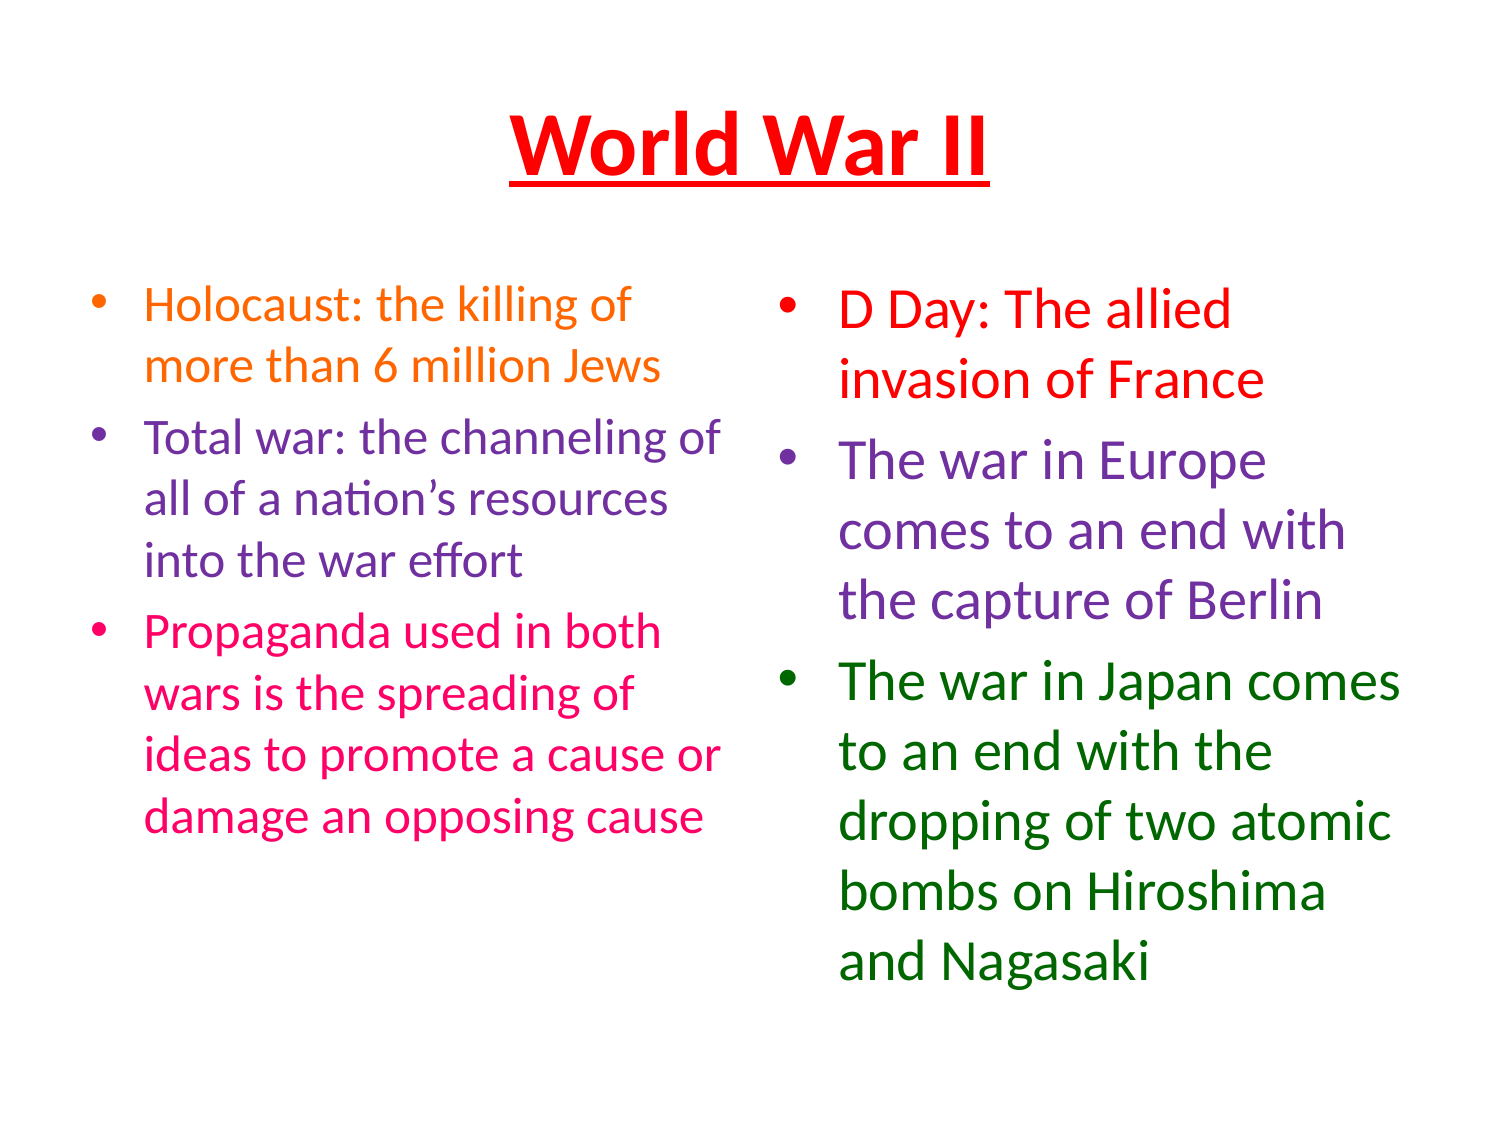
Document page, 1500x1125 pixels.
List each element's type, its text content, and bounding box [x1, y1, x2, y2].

list D Day: The allied invasion of France The war in Europe comes to an end with the capture of Berlin The war in Japan comes to an end with the dropping of two atomic bombs on Hiroshima and Nagasaki [762, 262, 1425, 1005]
list Holocaust: the killing of more than 6 million Jews Total war: the channeling of all of a nation’s resources into the war effort Propaganda used in both wars is the spreading of ideas to promote a cause or damage an opposing cause [75, 262, 738, 1005]
title World War II [75, 45, 1425, 233]
